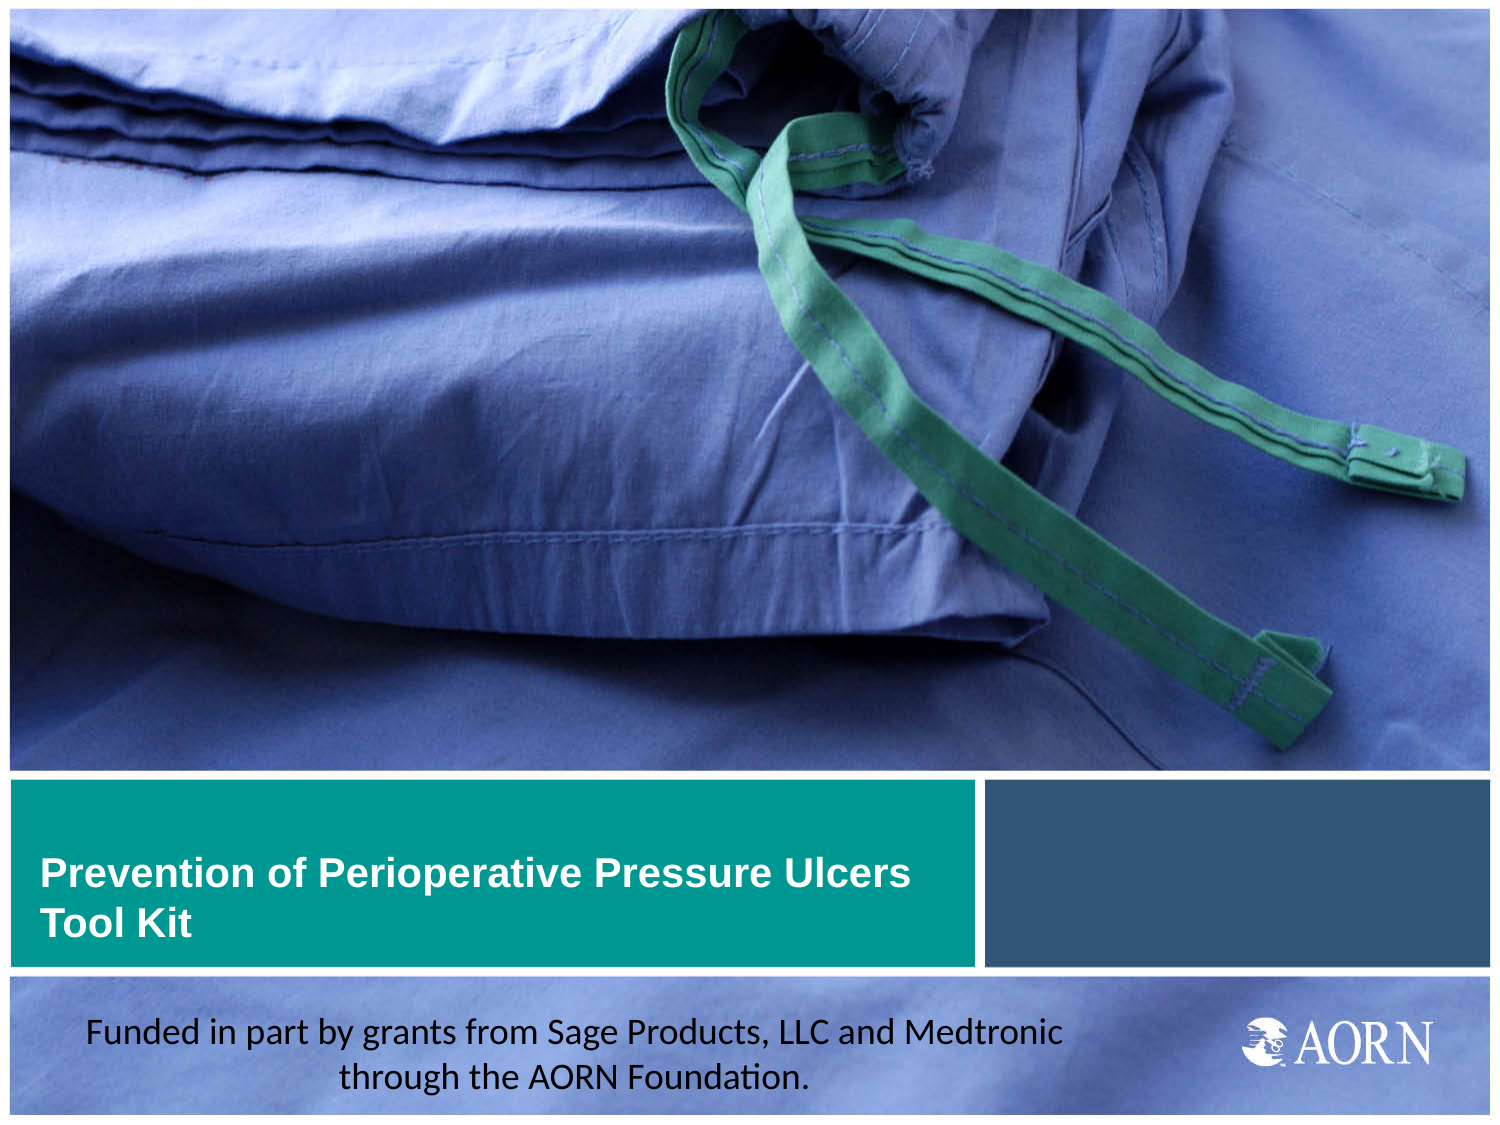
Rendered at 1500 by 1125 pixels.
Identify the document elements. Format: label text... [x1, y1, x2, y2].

title Prevention of Perioperative Pressure Ulcers Tool Kit [24, 788, 975, 963]
picture [0, 0, 1500, 1125]
text_box Funded in part by grants from Sage Products, LLC and Medtronic through the AORN Foundation. [49, 999, 1100, 1105]
